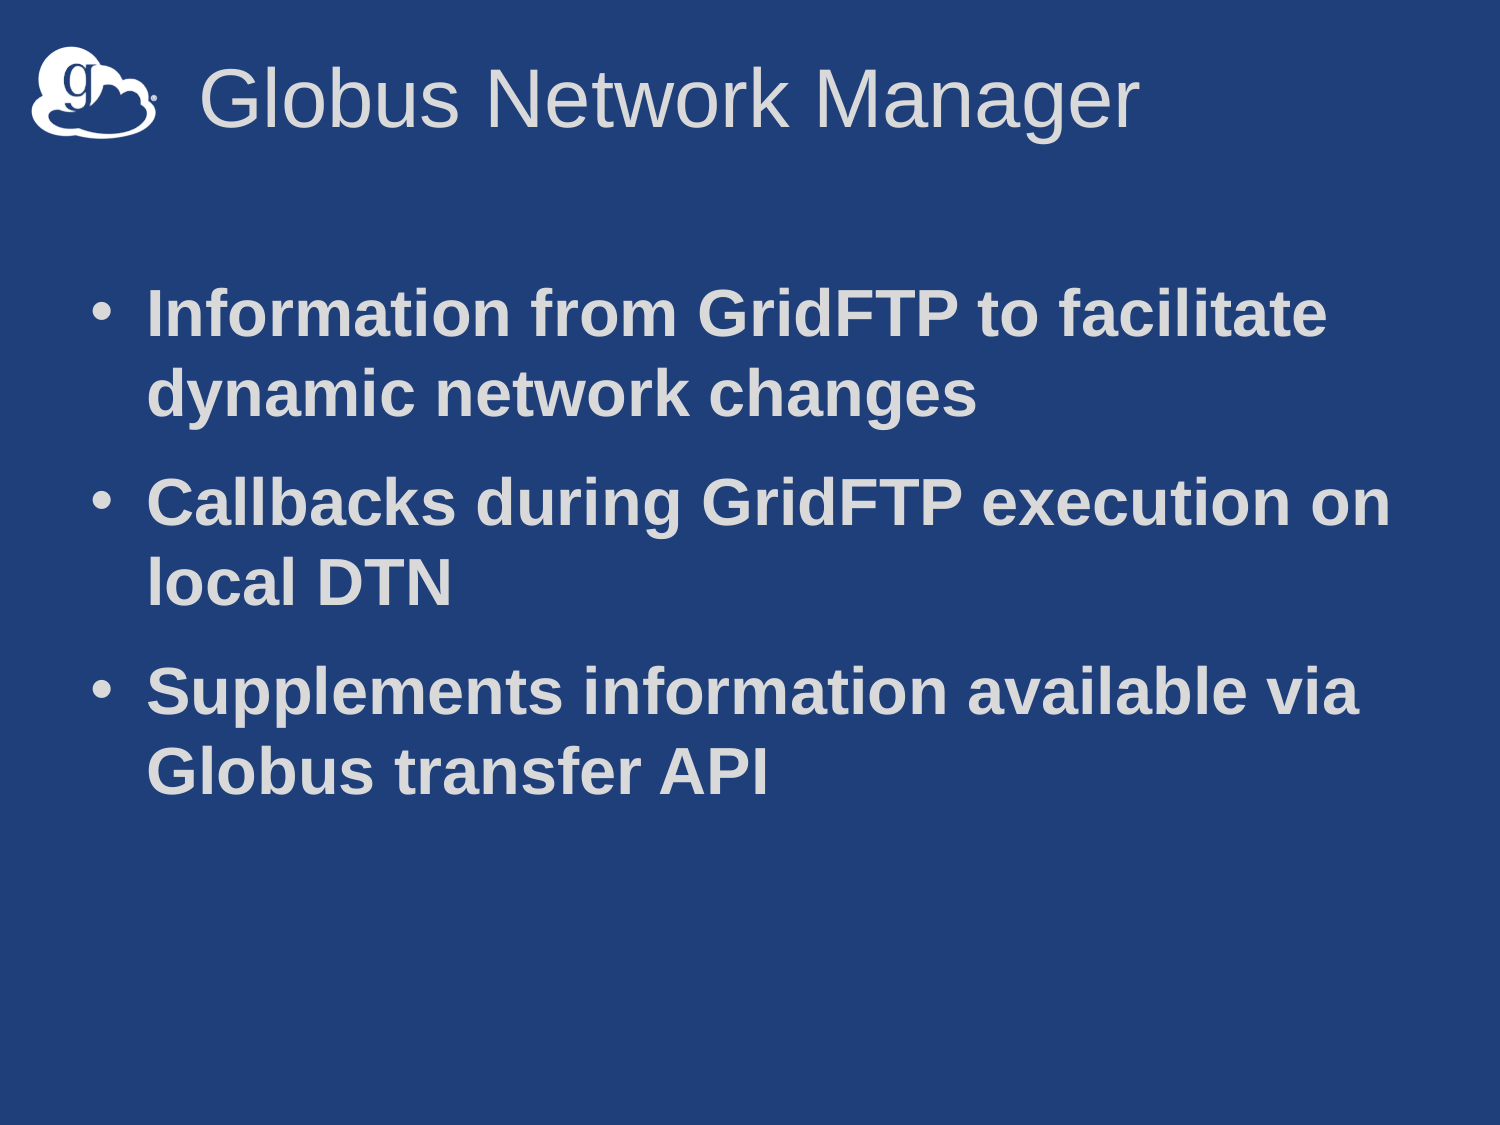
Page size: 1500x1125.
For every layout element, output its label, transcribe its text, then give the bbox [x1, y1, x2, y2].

title Globus Network Manager [183, 0, 1500, 188]
list Information from GridFTP to facilitate dynamic network changes Callbacks during GridFTP execution on local DTN Supplements information available via Globus transfer API [75, 262, 1425, 1005]
picture [27, 44, 160, 143]
